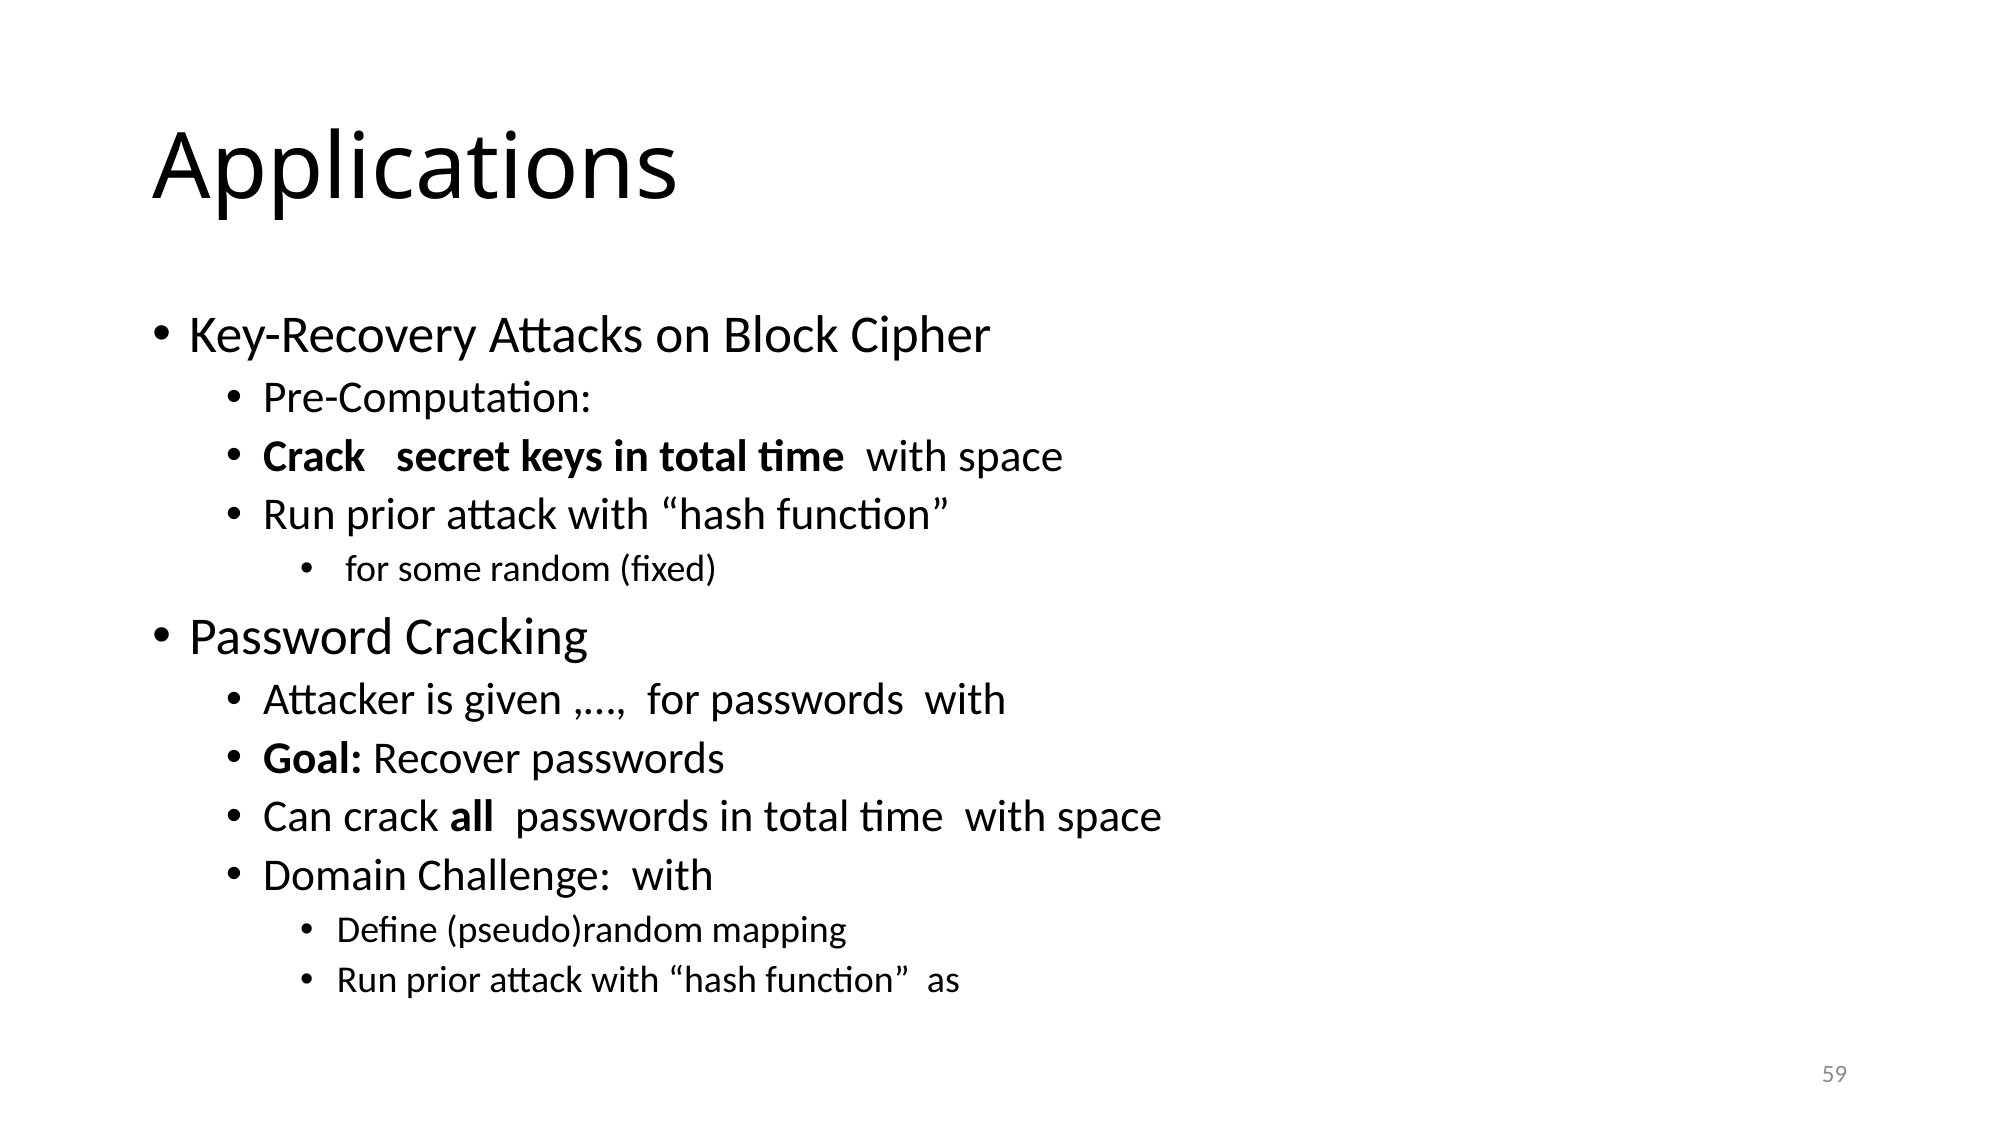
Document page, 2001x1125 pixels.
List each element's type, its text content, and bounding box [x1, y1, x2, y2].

title Applications [137, 59, 1863, 278]
slide_number 59 [1412, 1042, 1863, 1103]
